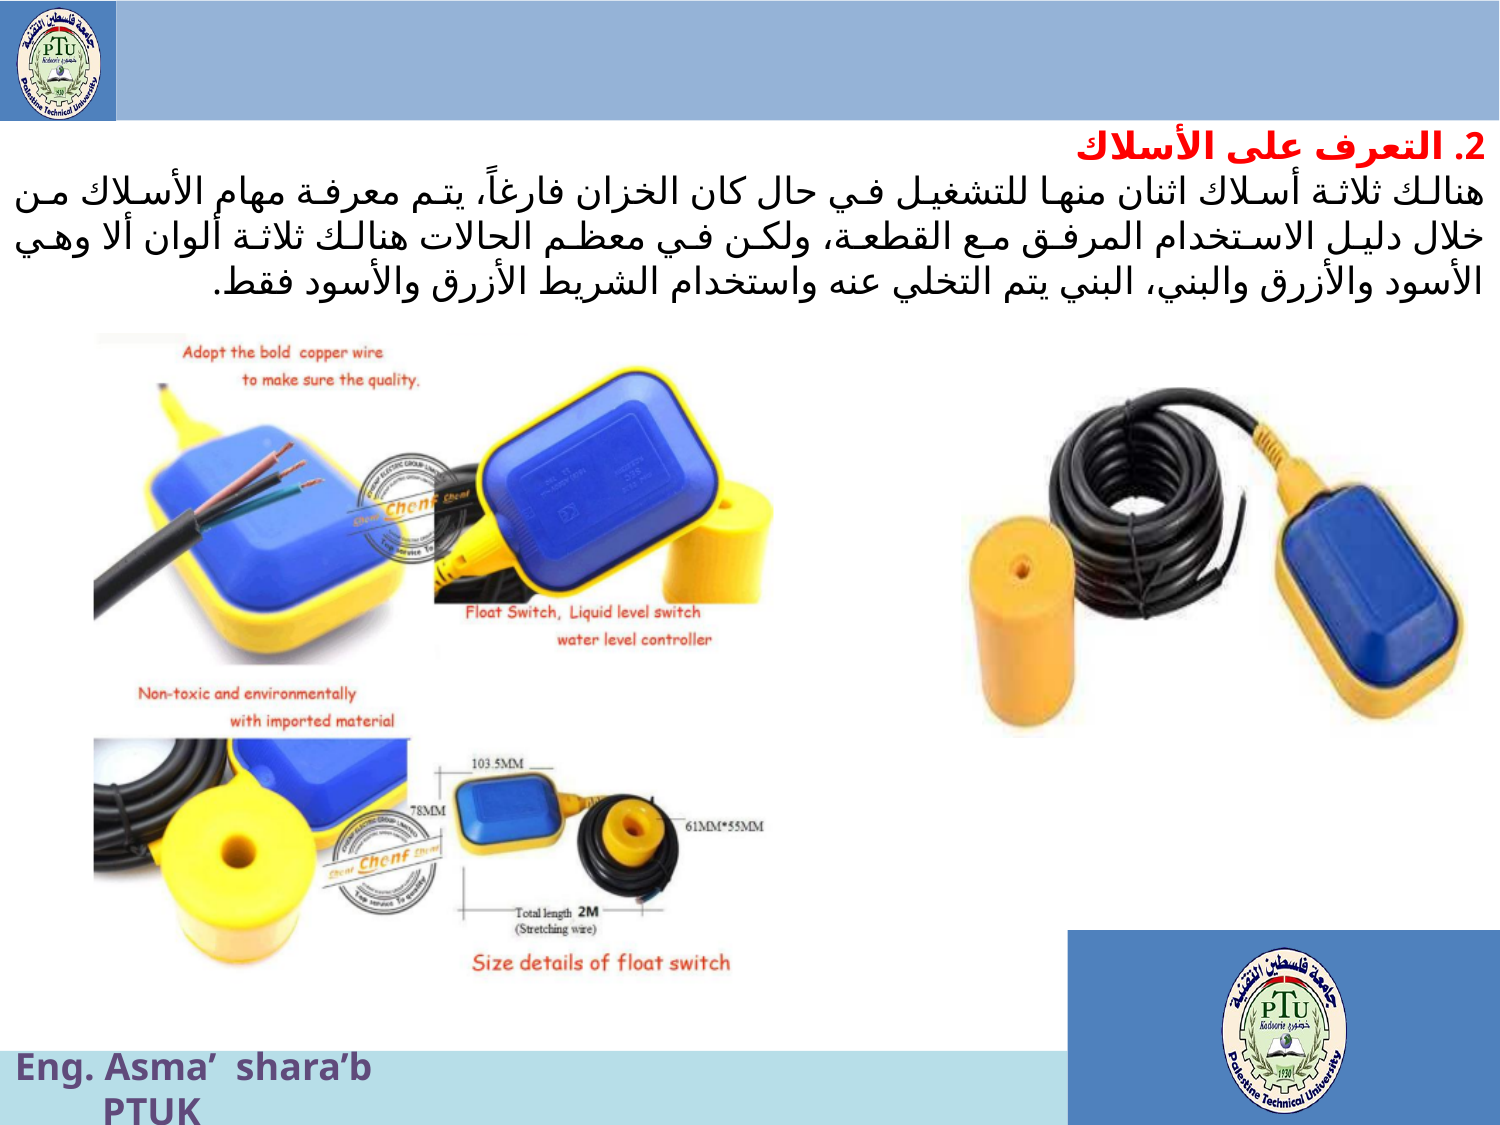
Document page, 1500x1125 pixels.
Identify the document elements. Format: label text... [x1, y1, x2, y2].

text_box Eng. Asma’ shara’b PTUK [0, 1049, 1067, 1125]
picture [16, 2, 104, 121]
text_box [0, 0, 117, 115]
picture [1221, 946, 1347, 1114]
text_box [1067, 930, 1500, 1125]
picture [877, 387, 1478, 738]
picture [19, 332, 851, 988]
text_box 2. التعرف على الأسلاك هنالك ثلاثة أسلاك اثنان منها للتشغيل في حال كان الخزان فارغاً، يتم معرفة مهام الأسلاك من خلال دليل الاستخدام المرفق مع القطعة، ولكن في معظم الحالات هنالك ثلاثة ألوان ألا وهي الأسود والأزرق والبني، البني يتم التخلي عنه واستخدام الشريط الأزرق والأسود فقط. [0, 115, 1500, 310]
text_box [117, 0, 1500, 115]
